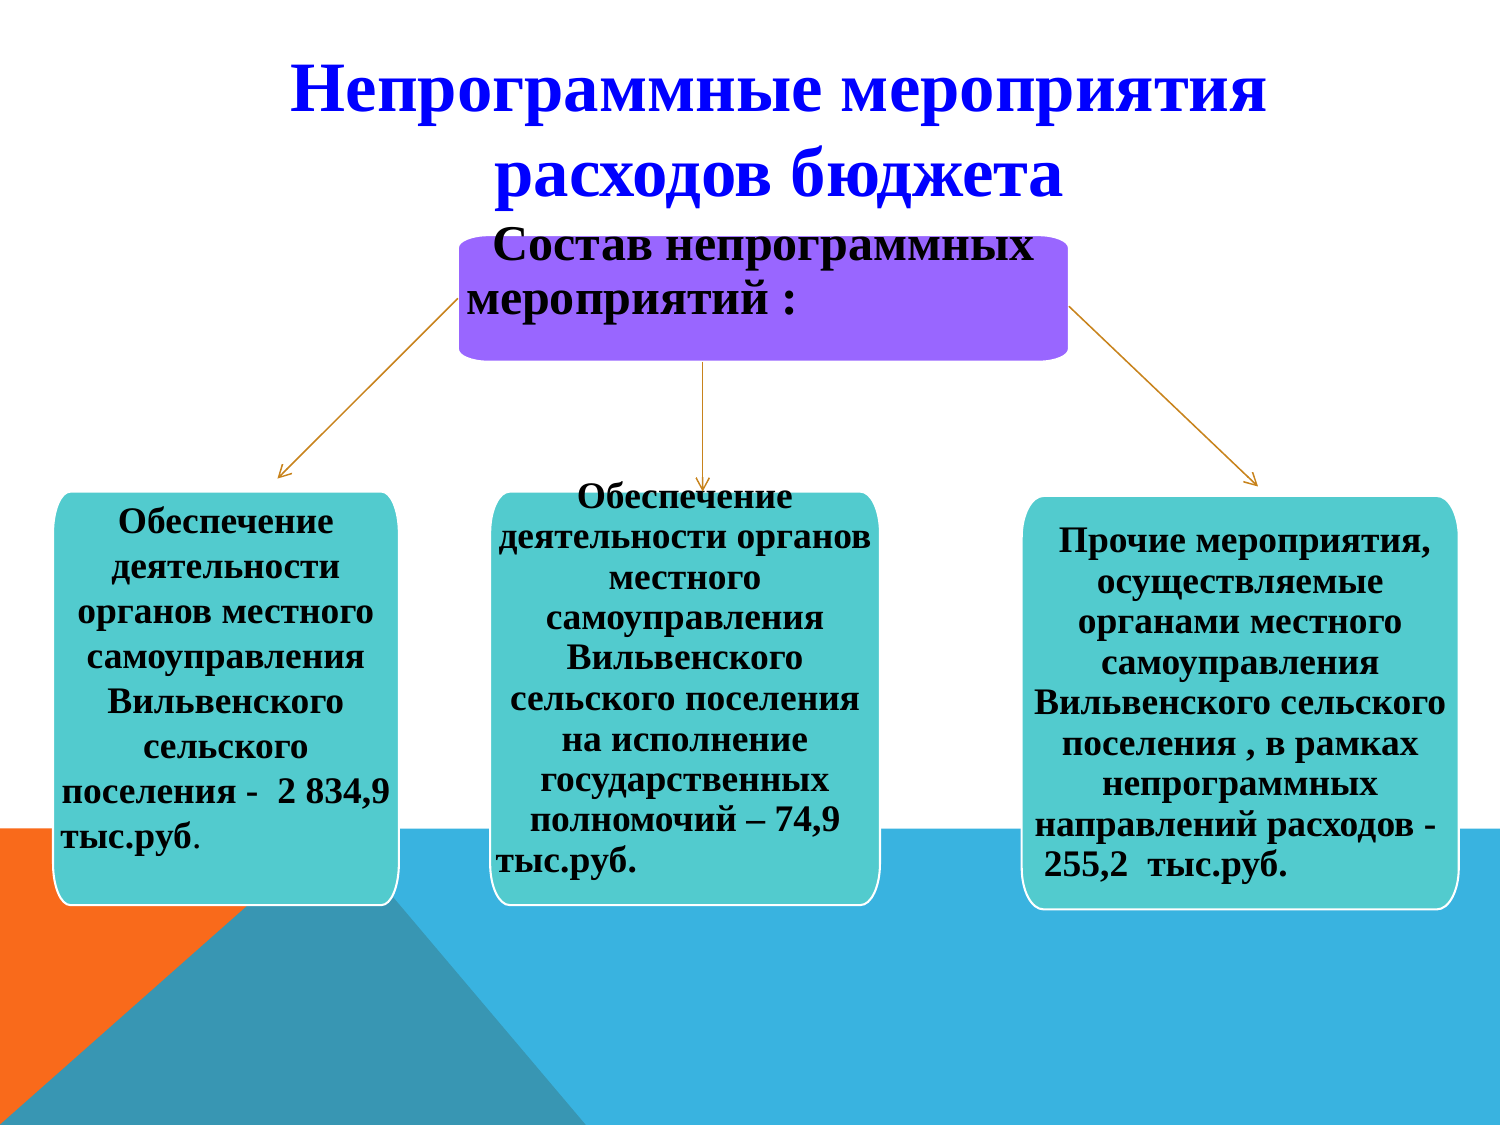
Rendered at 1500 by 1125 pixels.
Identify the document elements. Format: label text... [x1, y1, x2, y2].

title Непрограммные мероприятия расходов бюджета [135, 66, 1424, 185]
text_box Обеспечение деятельности органов местного самоуправления Вильвенского сельского поселения - 2 834,9 тыс.руб. [53, 491, 399, 906]
text_box Обеспечение деятельности органов местного самоуправления Вильвенского сельского поселения на исполнение государственных полномочий – 74,9 тыс.руб. [490, 491, 880, 906]
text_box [1068, 305, 1259, 487]
text_box Состав непрограммных мероприятий : [457, 235, 1069, 362]
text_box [277, 298, 459, 479]
text_box Прочие мероприятия, осуществляемые органами местного самоуправления Вильвенского сельского поселения , в рамках непрограммных направлений расходов - 255,2 тыс.руб. [1021, 495, 1459, 910]
